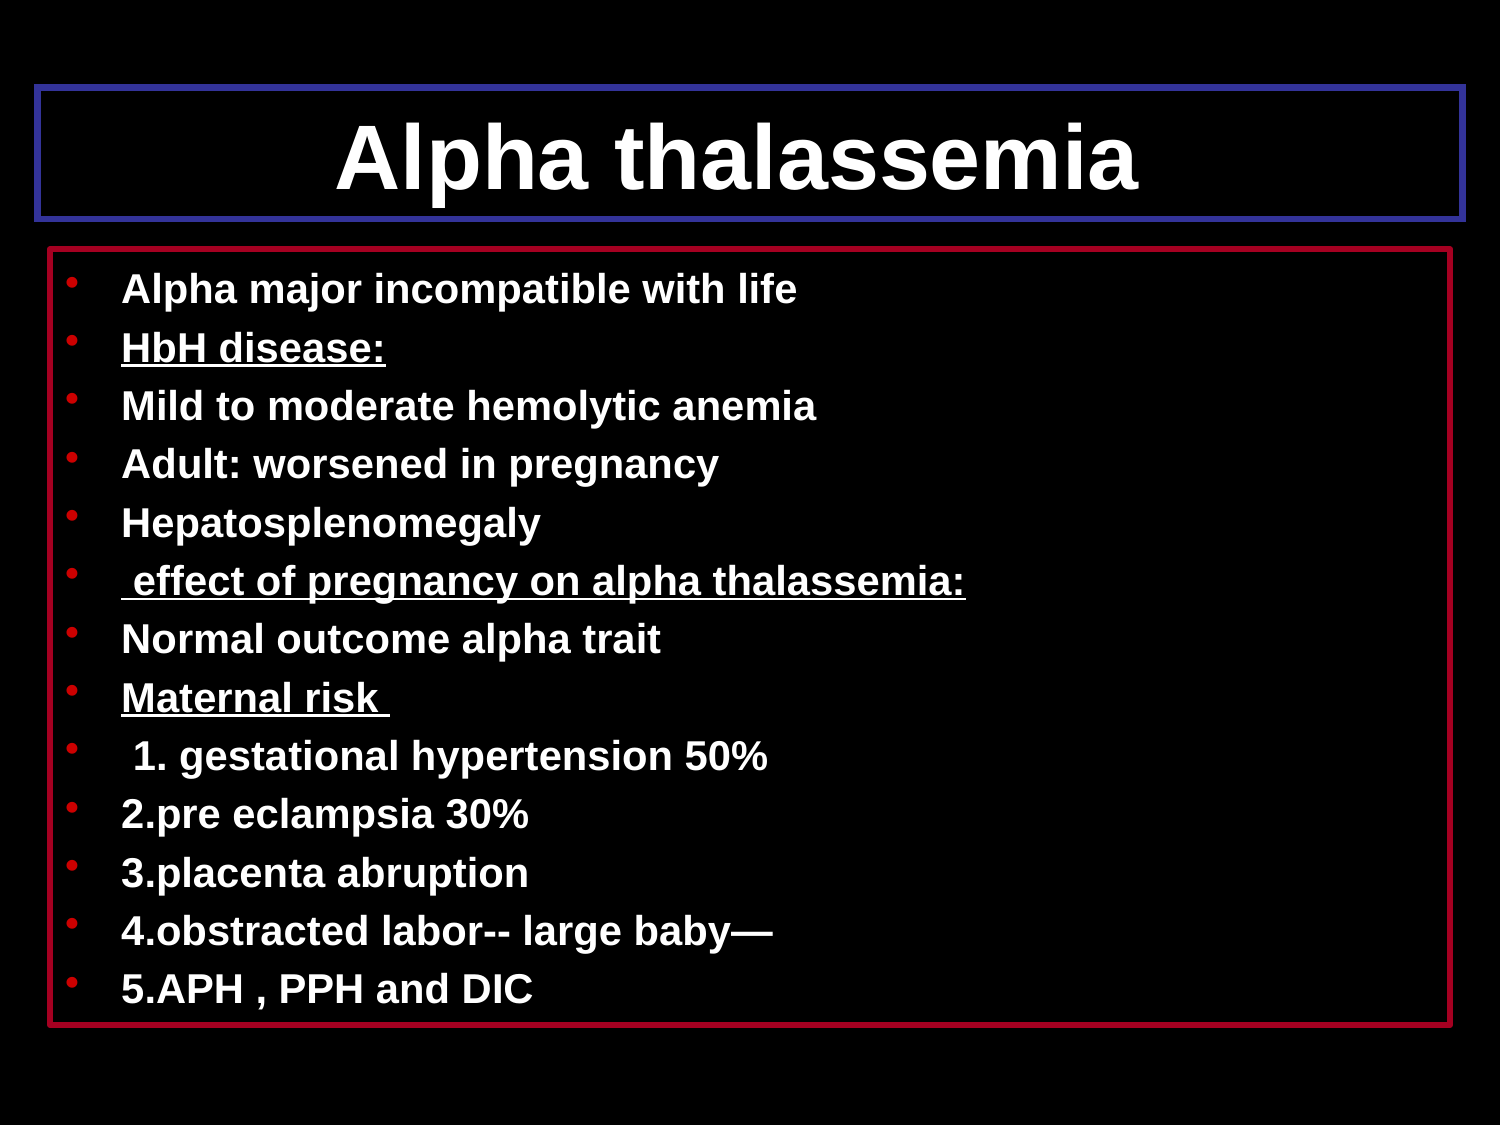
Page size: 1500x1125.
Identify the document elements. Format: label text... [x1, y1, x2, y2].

list Alpha major incompatible with life HbH disease: Mild to moderate hemolytic anemia Adult: worsened in pregnancy Hepatosplenomegaly effect of pregnancy on alpha thalassemia: Normal outcome alpha trait Maternal risk 1. gestational hypertension 50% 2.pre eclampsia 30% 3.placenta abruption 4.obstracted labor-- large baby— 5.APH , PPH and DIC [50, 249, 1450, 1025]
title Alpha thalassemia [34, 84, 1466, 222]
